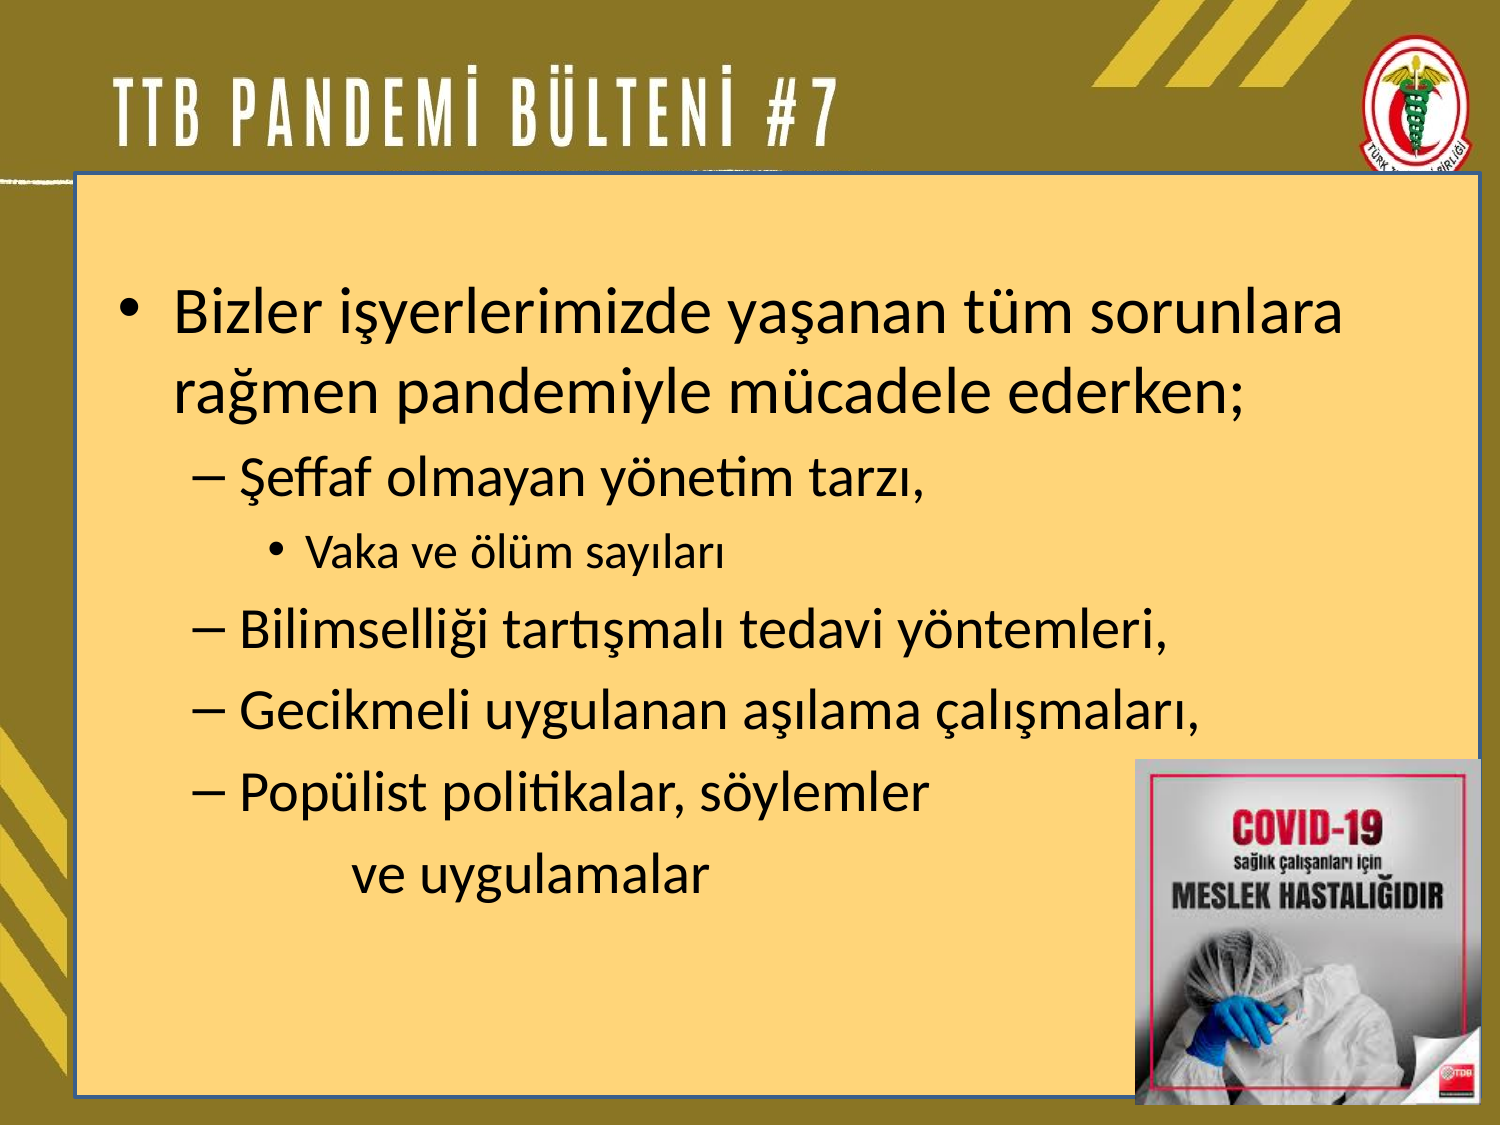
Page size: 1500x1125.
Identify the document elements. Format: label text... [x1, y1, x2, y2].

text_box [73, 171, 1482, 1099]
list Bizler işyerlerimizde yaşanan tüm sorunlara rağmen pandemiyle mücadele ederken; Şeffaf olmayan yönetim tarzı, Vaka ve ölüm sayıları Bilimselliği tartışmalı tedavi yöntemleri, Gecikmeli uygulanan aşılama çalışmaları, Popülist politikalar, söylemler ve uygulamalar [102, 259, 1453, 1125]
picture [0, 0, 1500, 1125]
